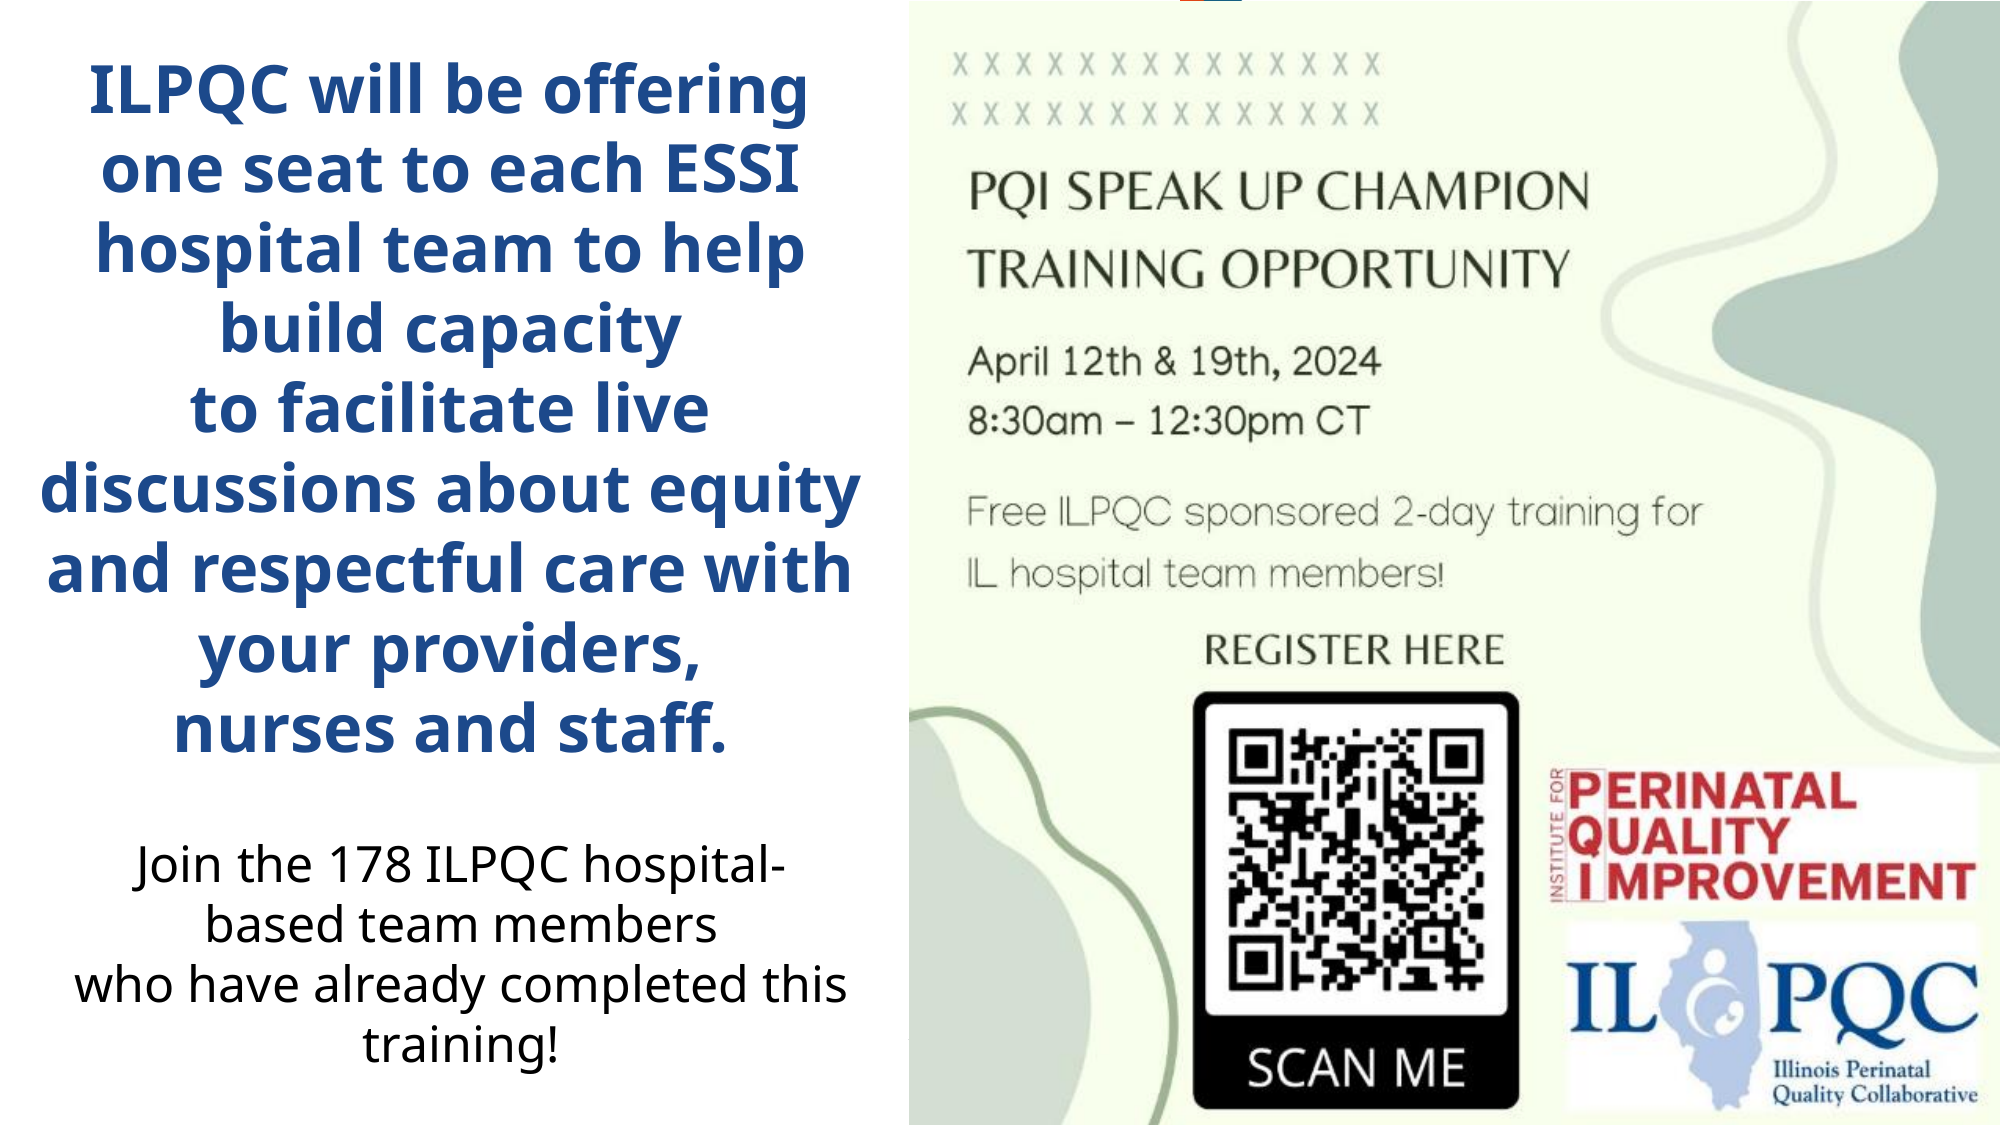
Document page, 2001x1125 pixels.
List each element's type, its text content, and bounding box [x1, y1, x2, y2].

picture [908, 0, 2000, 1125]
text_box Join the 178 ILPQC hospital-based team members who have already completed this training!​ [14, 825, 908, 1081]
title ILPQC will be offering one seat to each ESSI hospital team to help build capacity to facilitate live discussions about equity and respectful care with your providers, nurses and staff. [13, 9, 889, 804]
